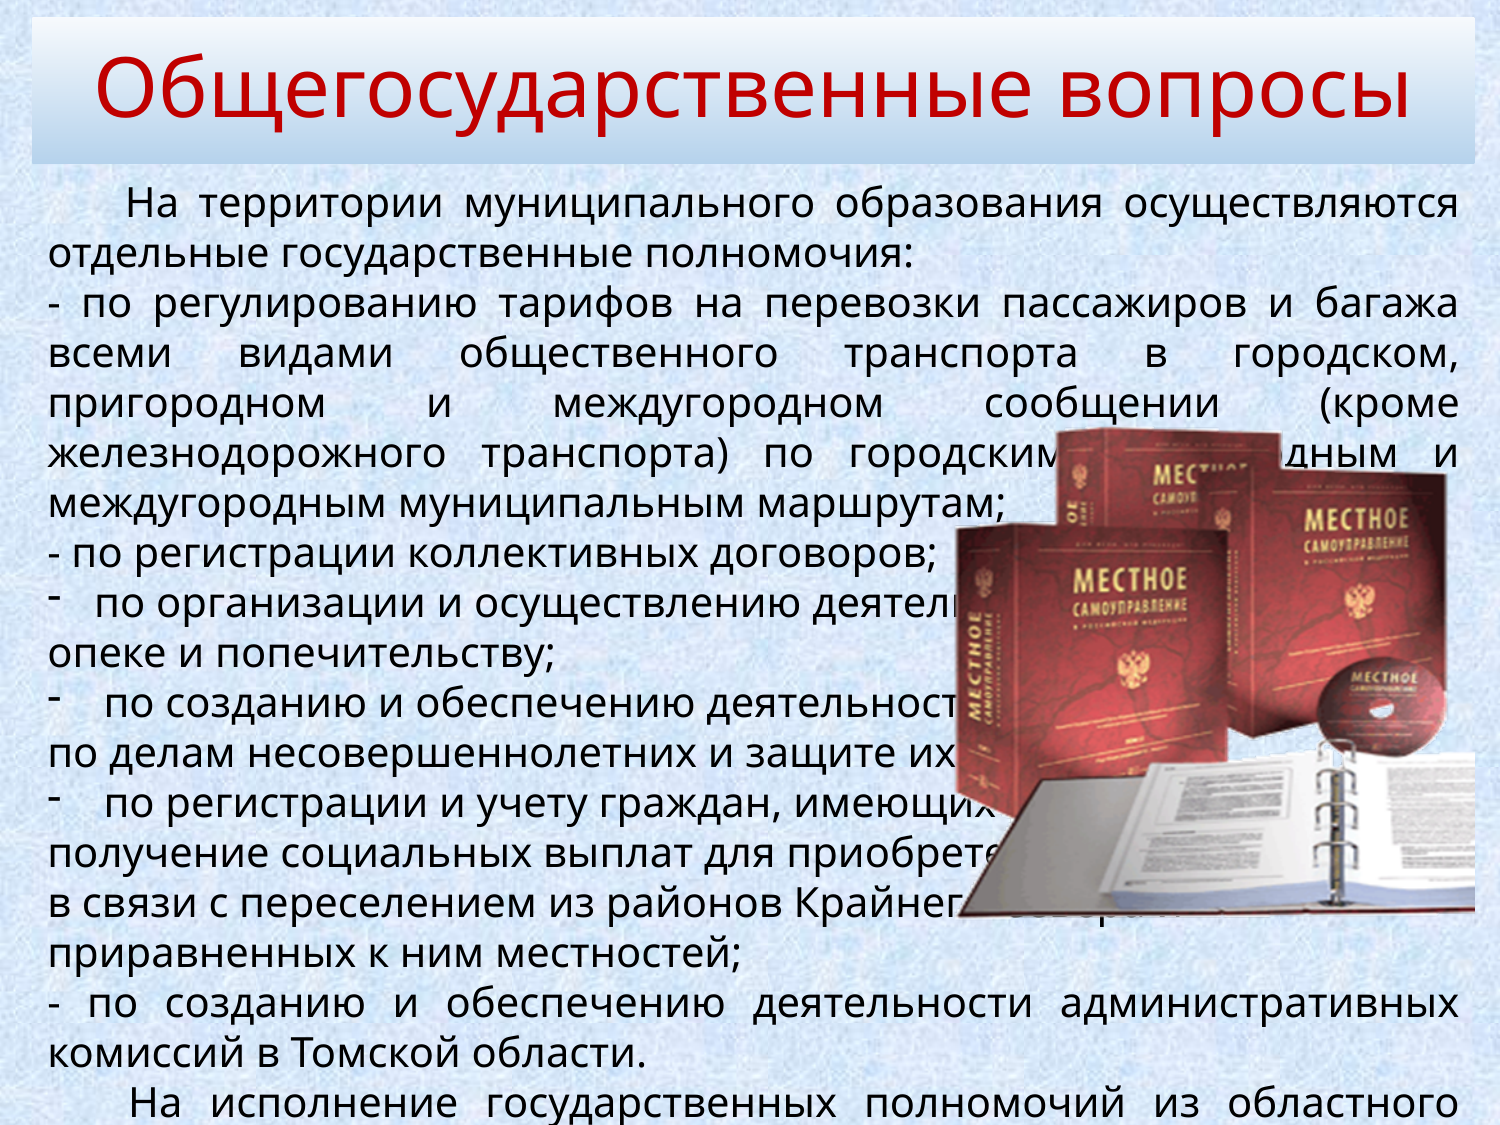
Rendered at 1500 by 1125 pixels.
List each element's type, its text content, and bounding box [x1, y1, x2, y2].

text_box На территории муниципального образования осуществляются отдельные государственные полномочия: - по регулированию тарифов на перевозки пассажиров и багажа всеми видами общественного транспорта в городском, пригородном и междугородном сообщении (кроме железнодорожного транспорта) по городским, пригородным и междугородным муниципальным маршрутам; - по регистрации коллективных договоров; по организации и осуществлению деятельности по опеке и попечительству; по созданию и обеспечению деятельности комиссий по делам несовершеннолетних и защите их прав; по регистрации и учету граждан, имеющих право на получение социальных выплат для приобретения жилья в связи с переселением из районов Крайнего Севера и приравненных к ним местностей; - по созданию и обеспечению деятельности административных комиссий в Томской области. На исполнение государственных полномочий из областного бюджета предоставляются субвенции [32, 168, 1475, 1125]
text_box Общегосударственные вопросы [32, 17, 1475, 164]
picture [0, 0, 1500, 1125]
